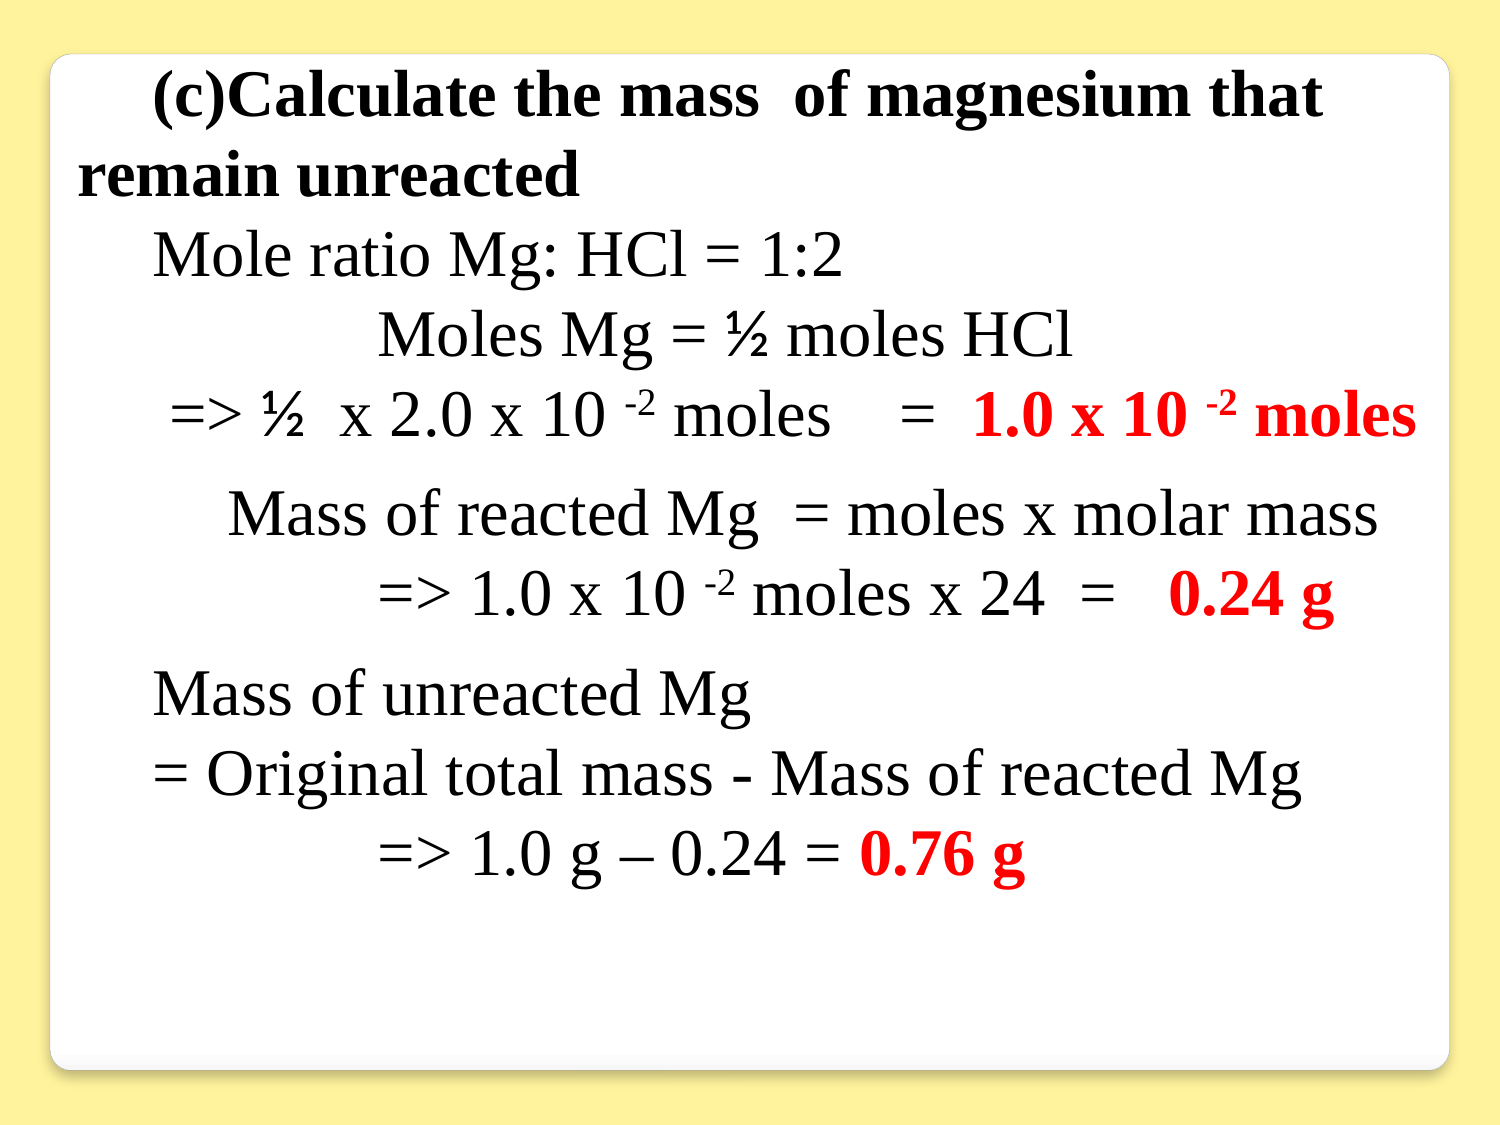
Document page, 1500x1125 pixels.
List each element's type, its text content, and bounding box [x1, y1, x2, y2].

text_box (c)Calculate the mass of magnesium that remain unreacted Mole ratio Mg: HCl = 1:2 Moles Mg = ½ moles HCl => ½ x 2.0 x 10 -2 moles = 1.0 x 10 -2 moles Mass of reacted Mg = moles x molar mass => 1.0 x 10 -2 moles x 24 = 0.24 g Mass of unreacted Mg = Original total mass - Mass of reacted Mg => 1.0 g – 0.24 = 0.76 g [62, 41, 1500, 897]
